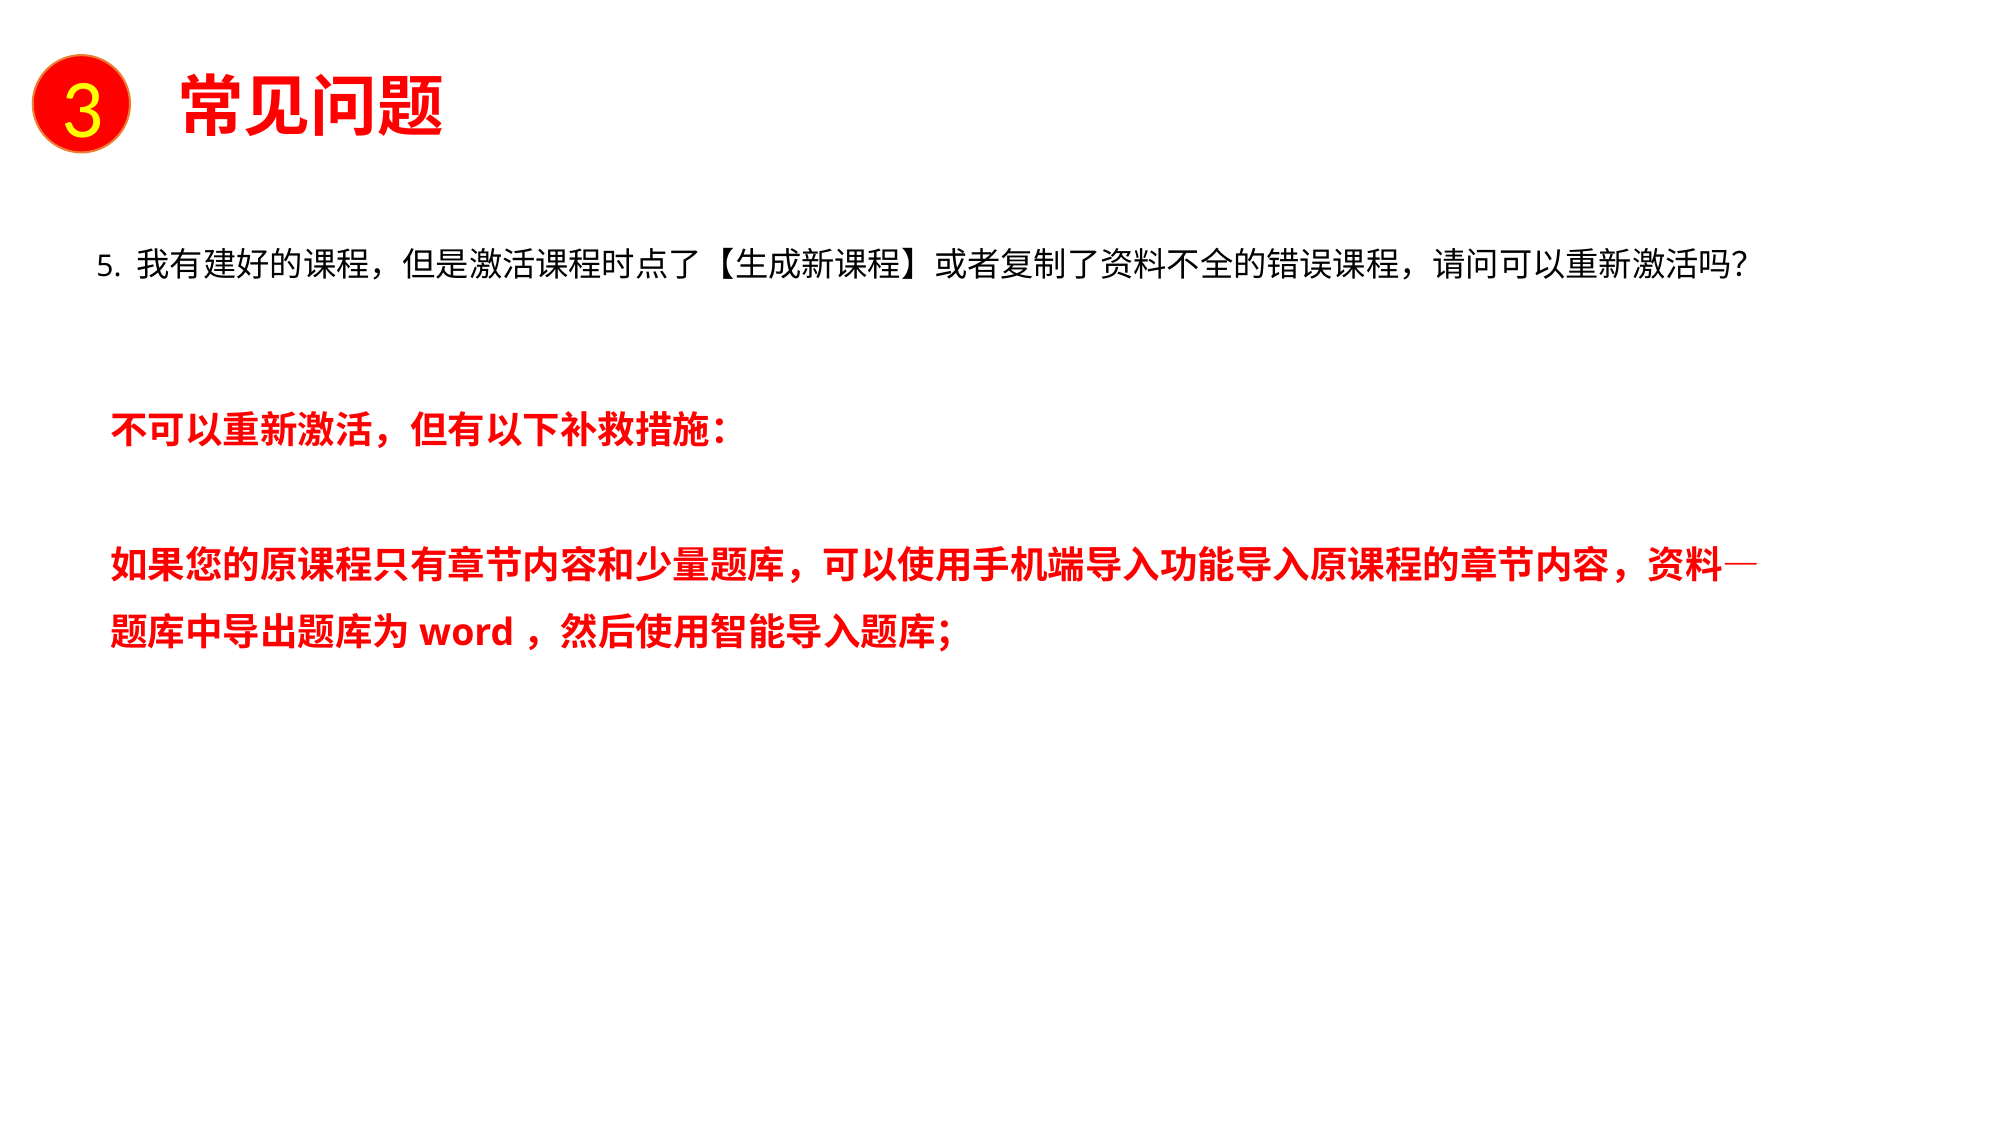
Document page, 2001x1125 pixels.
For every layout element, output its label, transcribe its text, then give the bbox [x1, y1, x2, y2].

text_box 常见问题 [162, 56, 460, 152]
text_box 3 [31, 54, 132, 154]
text_box 不可以重新激活，但有以下补救措施： 如果您的原课程只有章节内容和少量题库，可以使用手机端导入功能导入原课程的章节内容，资料—题库中导出题库为word，然后使用智能导入题库； [95, 375, 1779, 863]
title 5. 我有建好的课程，但是激活课程时点了【生成新课程】或者复制了资料不全的错误课程，请问可以重新激活吗？ [81, 196, 1964, 310]
